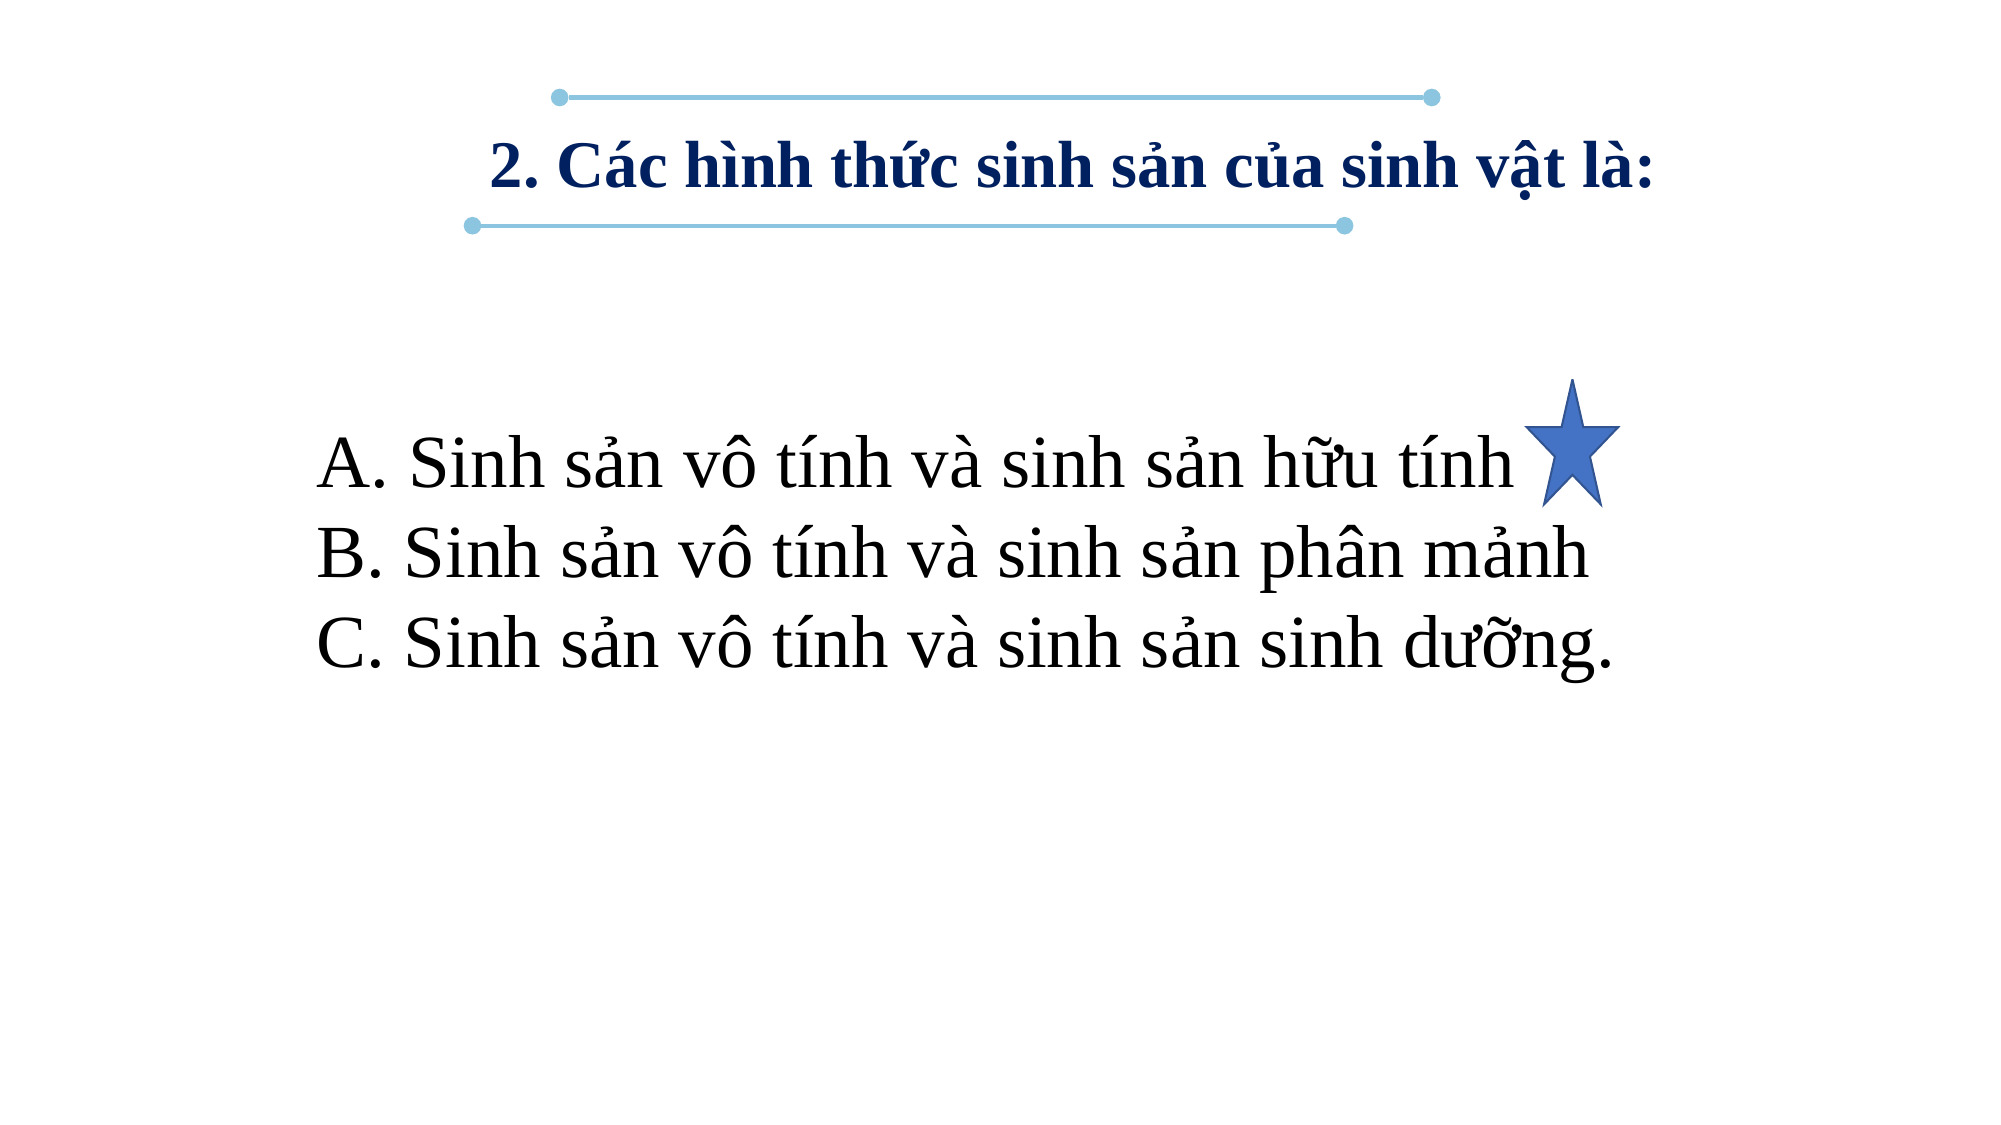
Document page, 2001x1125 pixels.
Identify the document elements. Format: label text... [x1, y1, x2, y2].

text_box [462, 215, 483, 236]
text_box [549, 87, 570, 108]
text_box A. Sinh sản vô tính và sinh sản hữu tính B. Sinh sản vô tính và sinh sản phân mảnh C. Sinh sản vô tính và sinh sản sinh dưỡng. [301, 404, 2000, 690]
text_box 2. Các hình thức sinh sản của sinh vật là: [474, 112, 1673, 208]
text_box [1422, 87, 1442, 108]
text_box [1335, 215, 1355, 236]
text_box [1524, 379, 1621, 508]
